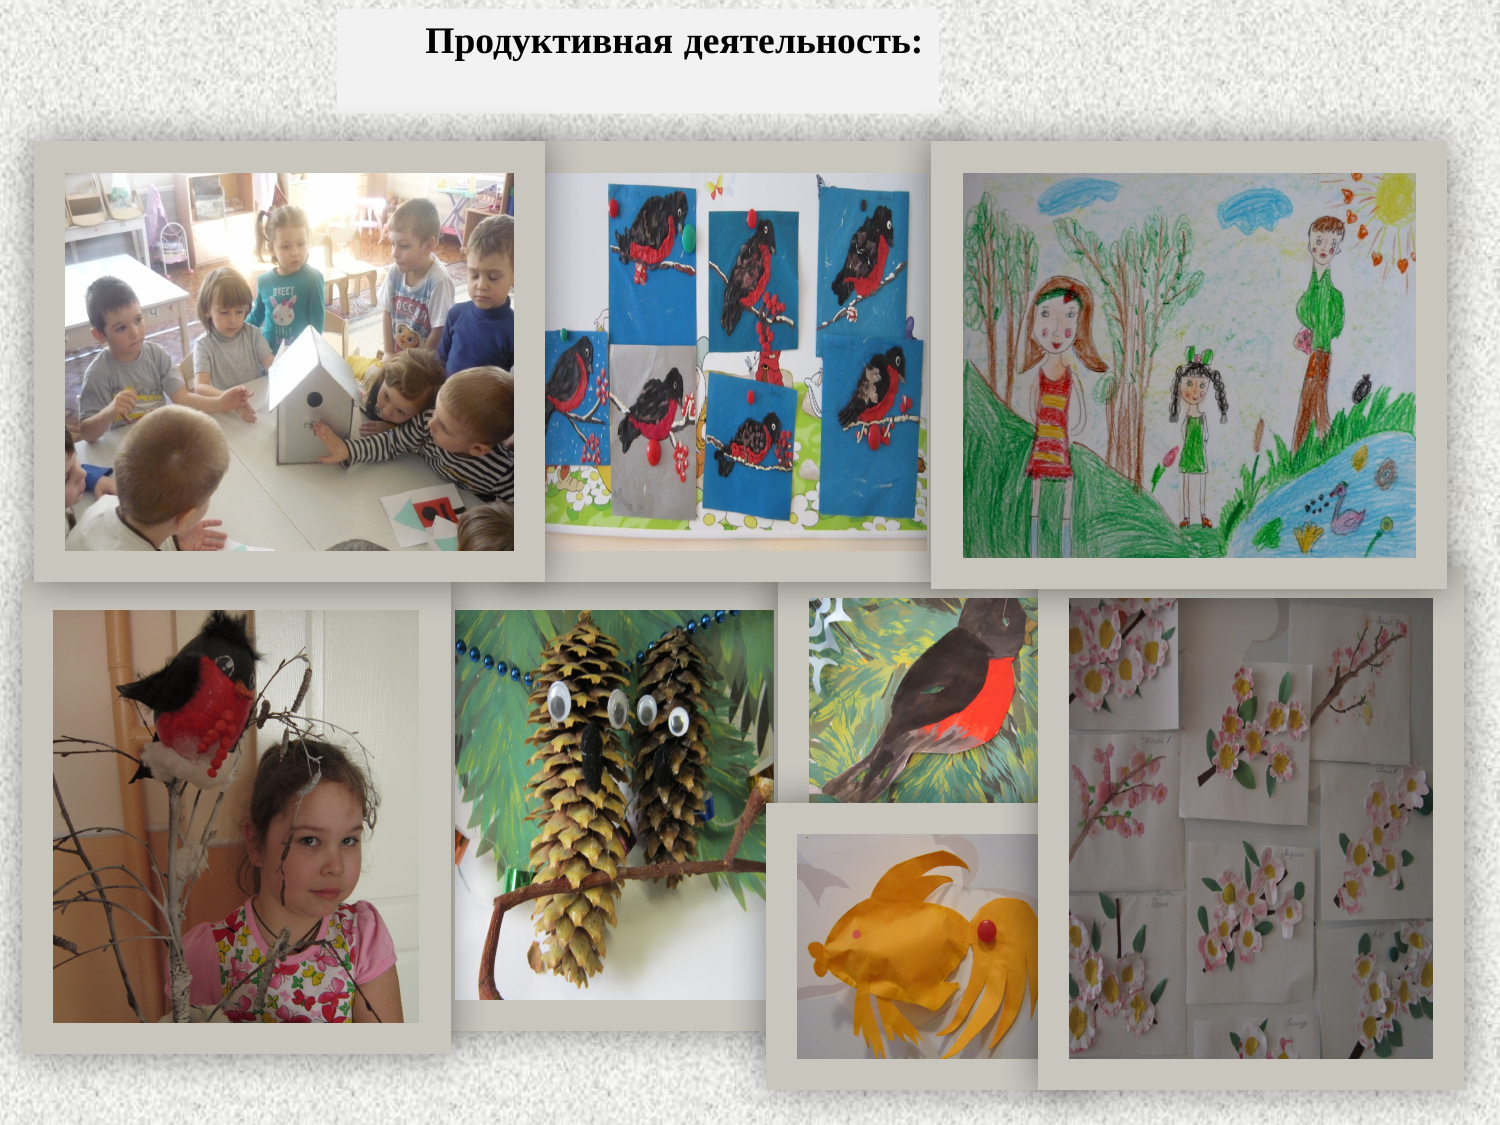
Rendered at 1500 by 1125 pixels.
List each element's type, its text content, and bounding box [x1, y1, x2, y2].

picture [0, 0, 1500, 1125]
text_box Продуктивная деятельность: [336, 8, 939, 114]
